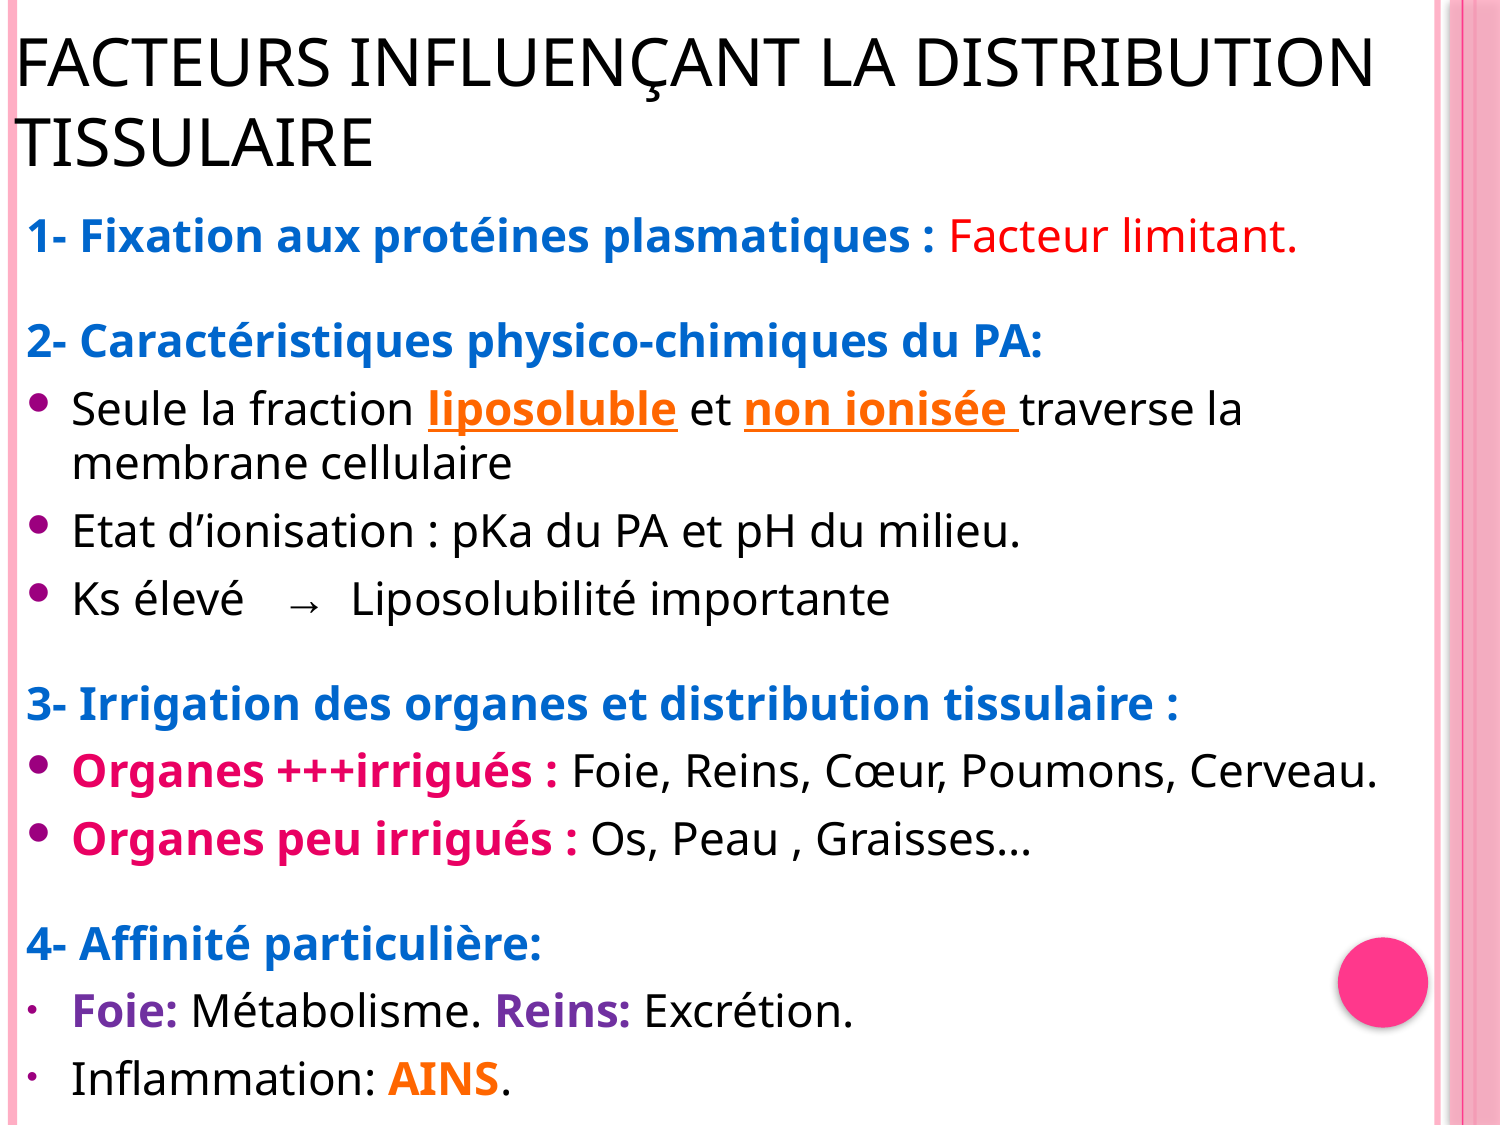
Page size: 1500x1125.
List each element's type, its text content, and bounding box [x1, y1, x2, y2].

title Facteurs influençant la distribution tissulaire [0, 0, 1500, 188]
list 1- Fixation aux protéines plasmatiques : Facteur limitant. 2- Caractéristiques physico-chimiques du PA: Seule la fraction liposoluble et non ionisée traverse la membrane cellulaire Etat d’ionisation : pKa du PA et pH du milieu. Ks élevé → Liposolubilité importante 3- Irrigation des organes et distribution tissulaire : Organes +++irrigués : Foie, Reins, Cœur, Poumons, Cerveau. Organes peu irrigués : Os, Peau , Graisses… 4- Affinité particulière: Foie: Métabolisme. Reins: Excrétion. Inflammation: AINS. [11, 198, 1500, 1063]
